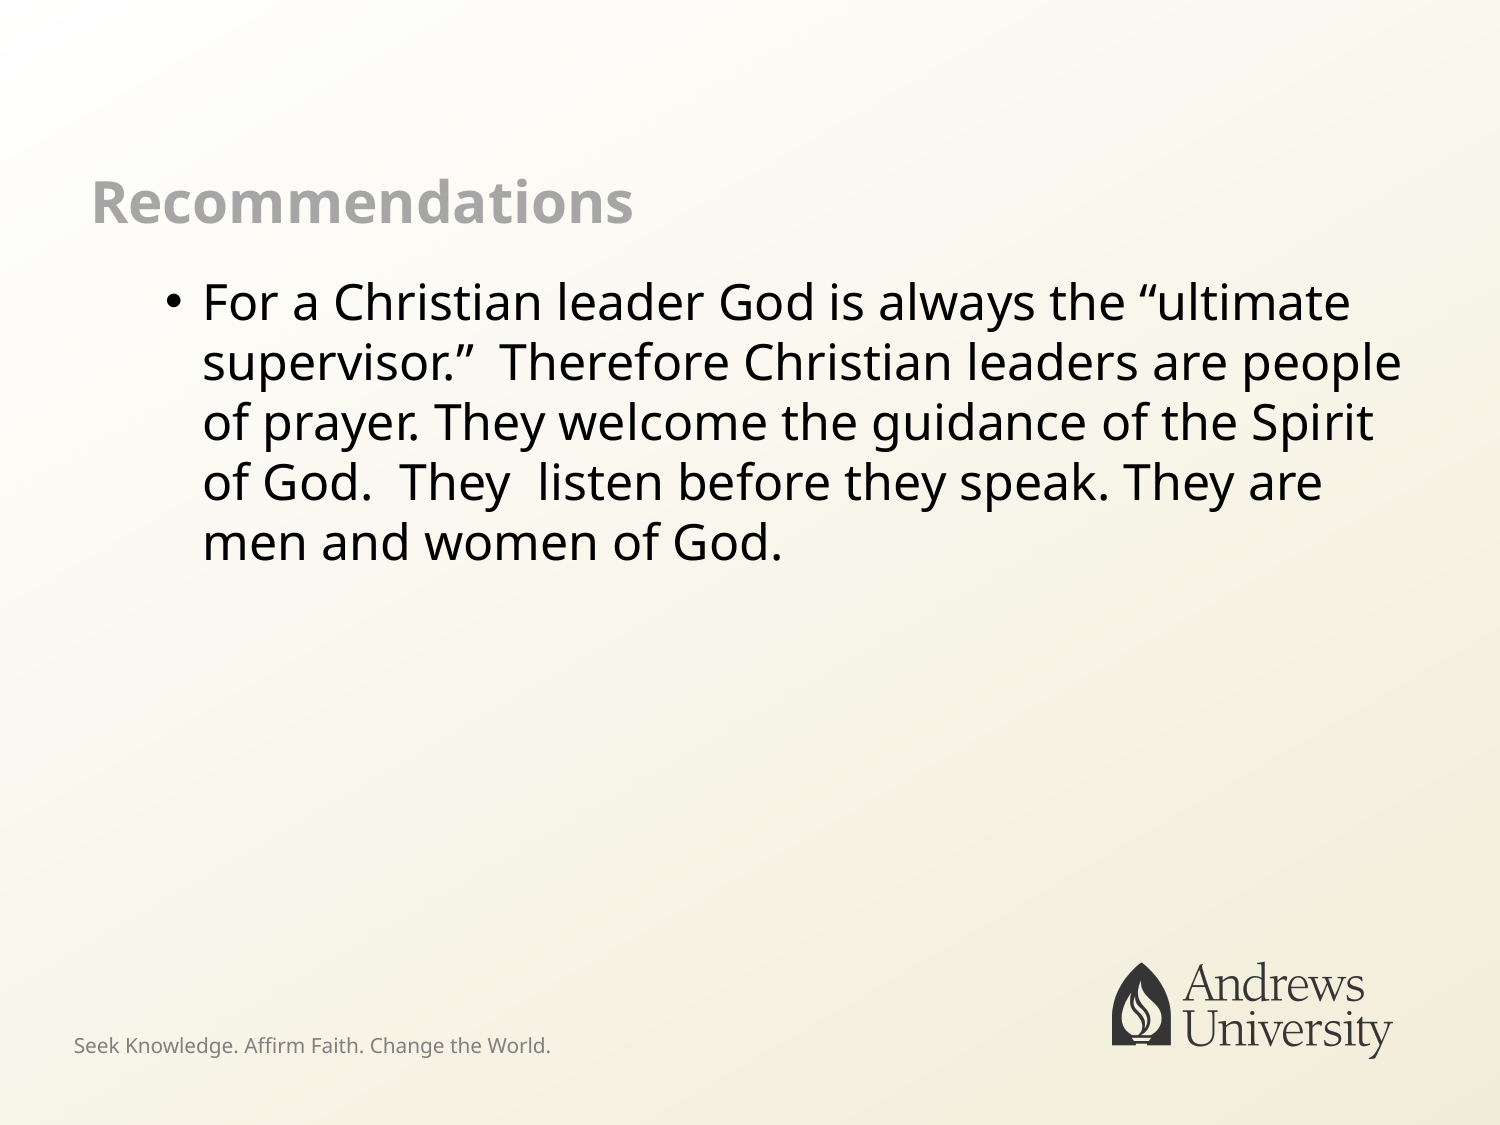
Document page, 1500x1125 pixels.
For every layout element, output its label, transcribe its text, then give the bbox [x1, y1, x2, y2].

picture [1112, 961, 1393, 1059]
title Recommendations [75, 93, 1450, 243]
list For a Christian leader God is always the “ultimate supervisor.” Therefore Christian leaders are people of prayer. They welcome the guidance of the Spirit of God. They listen before they speak. They are men and women of God. [75, 262, 1450, 950]
